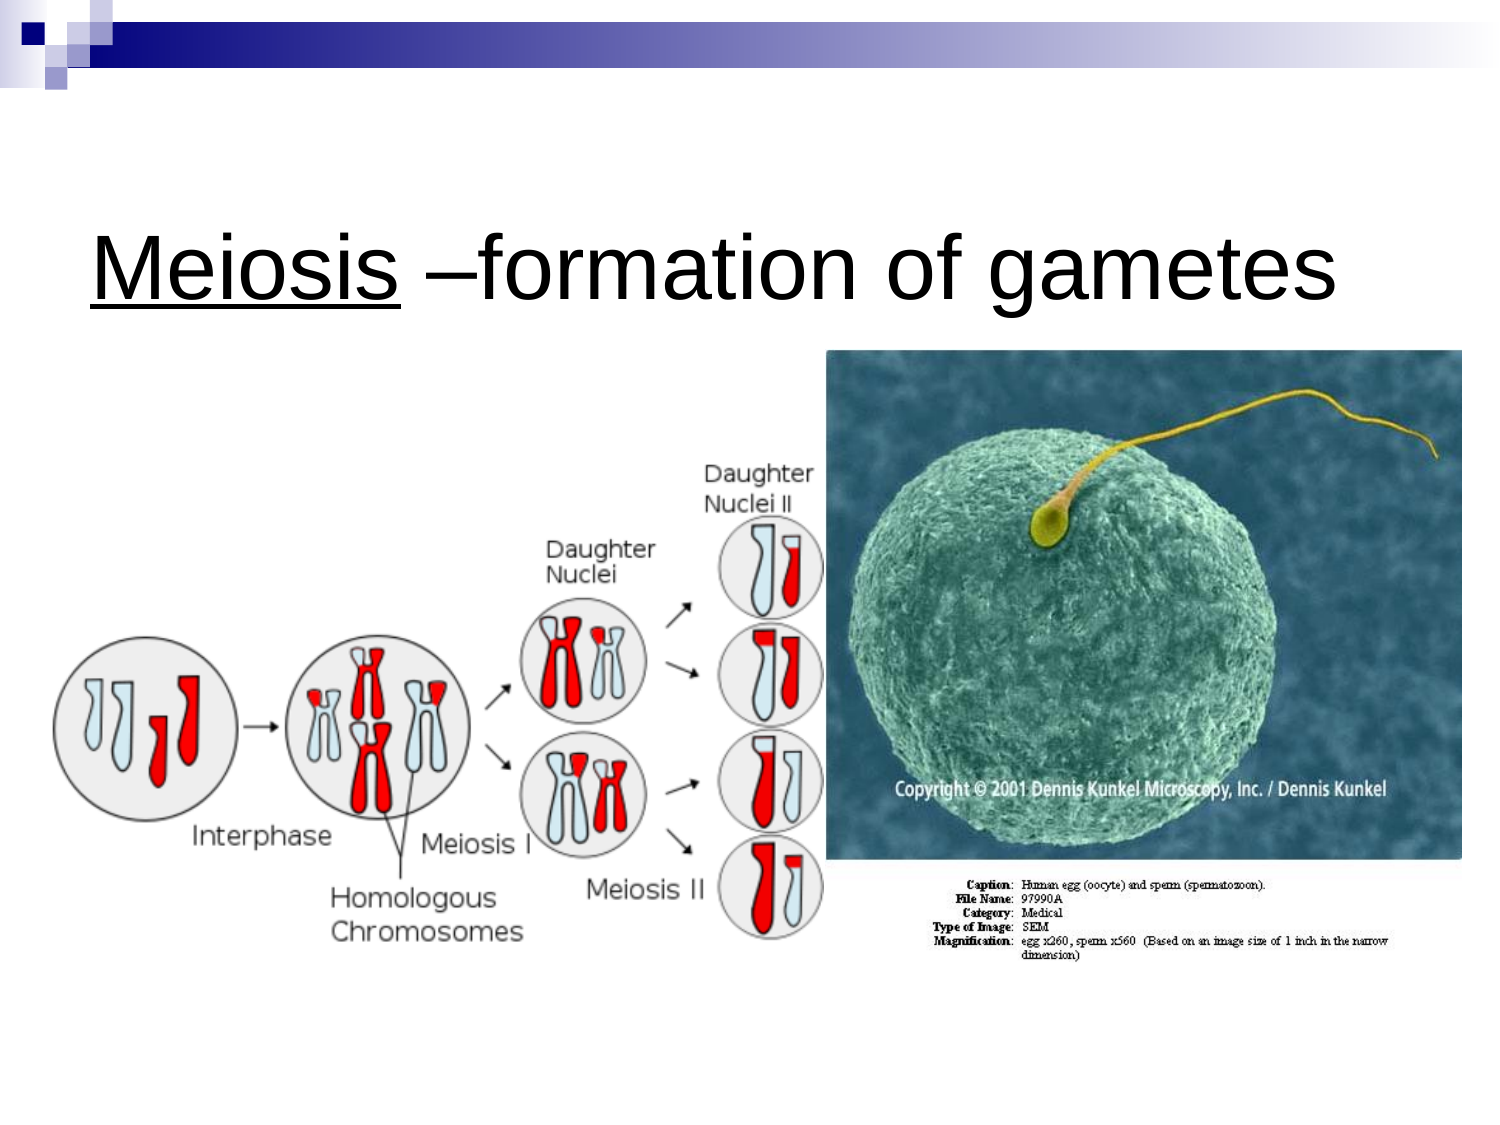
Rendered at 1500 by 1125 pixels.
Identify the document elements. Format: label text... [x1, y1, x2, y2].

picture [49, 349, 1462, 963]
title Meiosis –formation of gametes [74, 149, 1426, 376]
